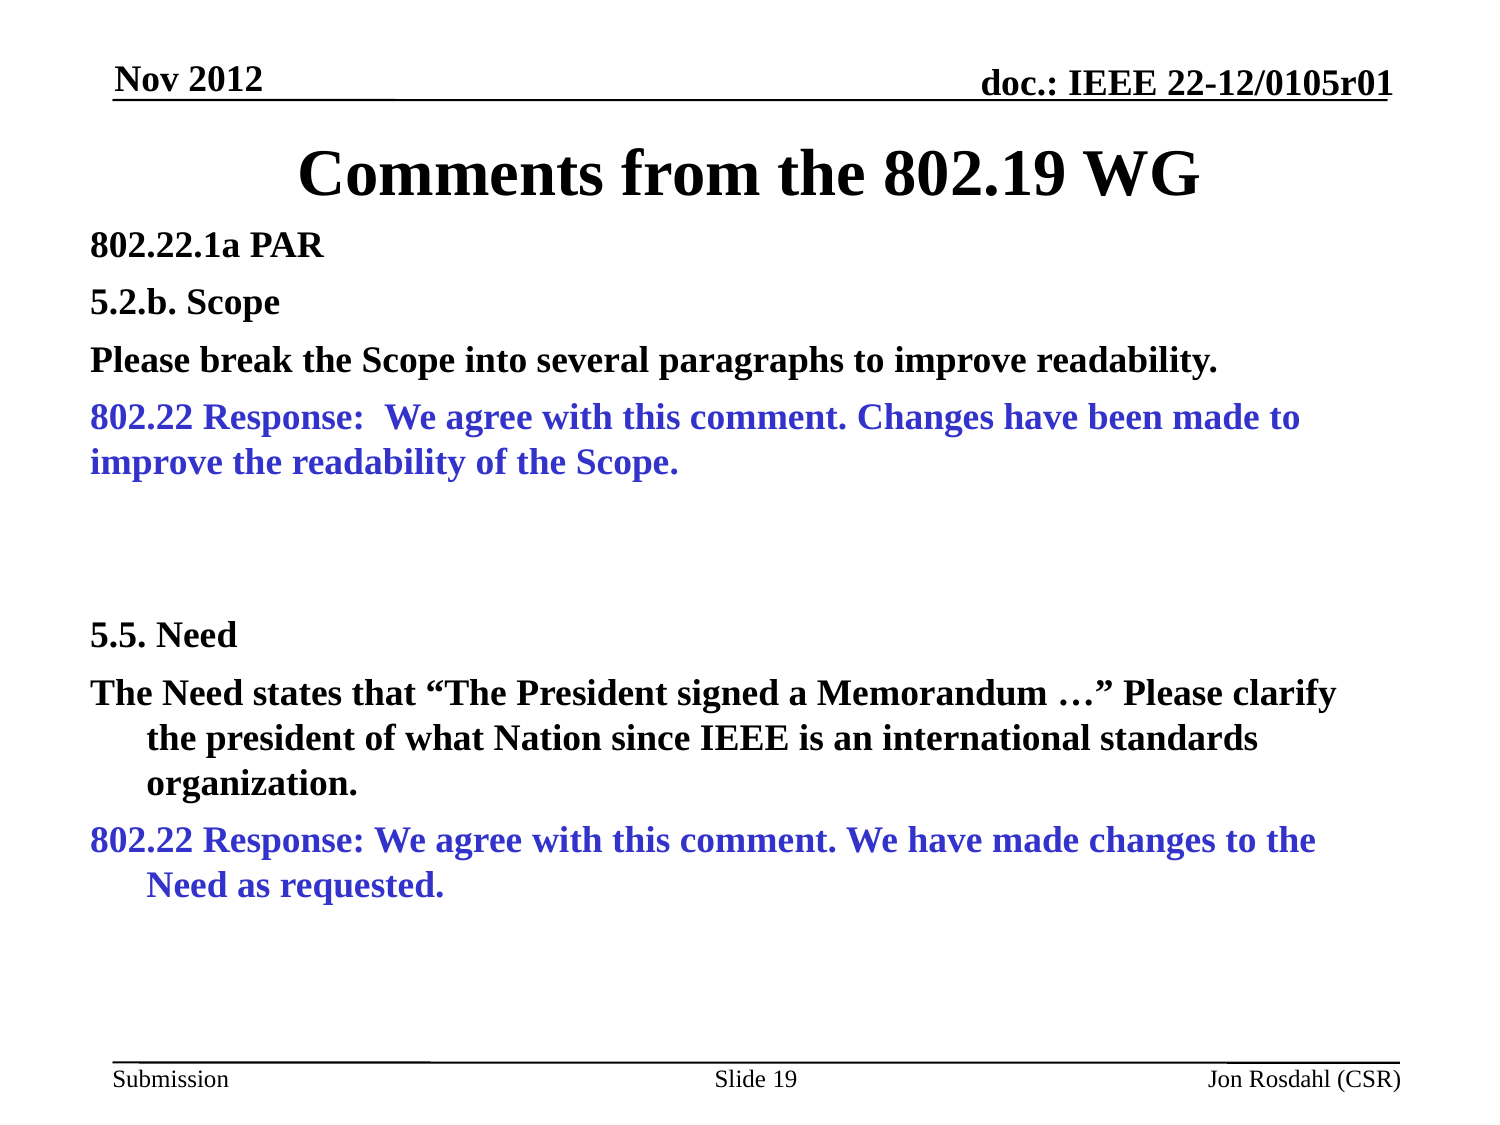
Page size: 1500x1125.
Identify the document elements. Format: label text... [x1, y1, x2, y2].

slide_number Slide 19 [712, 1061, 800, 1123]
title Comments from the 802.19 WG [112, 112, 1388, 212]
list 802.22.1a PAR 5.2.b. Scope Please break the Scope into several paragraphs to improve readability. 802.22 Response: We agree with this comment. Changes have been made to improve the readability of the Scope. 5.5. Need The Need states that “The President signed a Memorandum …” Please clarify the president of what Nation since IEEE is an international standards organization. 802.22 Response: We agree with this comment. We have made changes to the Need as requested. [74, 212, 1388, 1001]
footer Jon Rosdahl (CSR) [878, 1061, 1402, 1093]
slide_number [114, 54, 423, 100]
